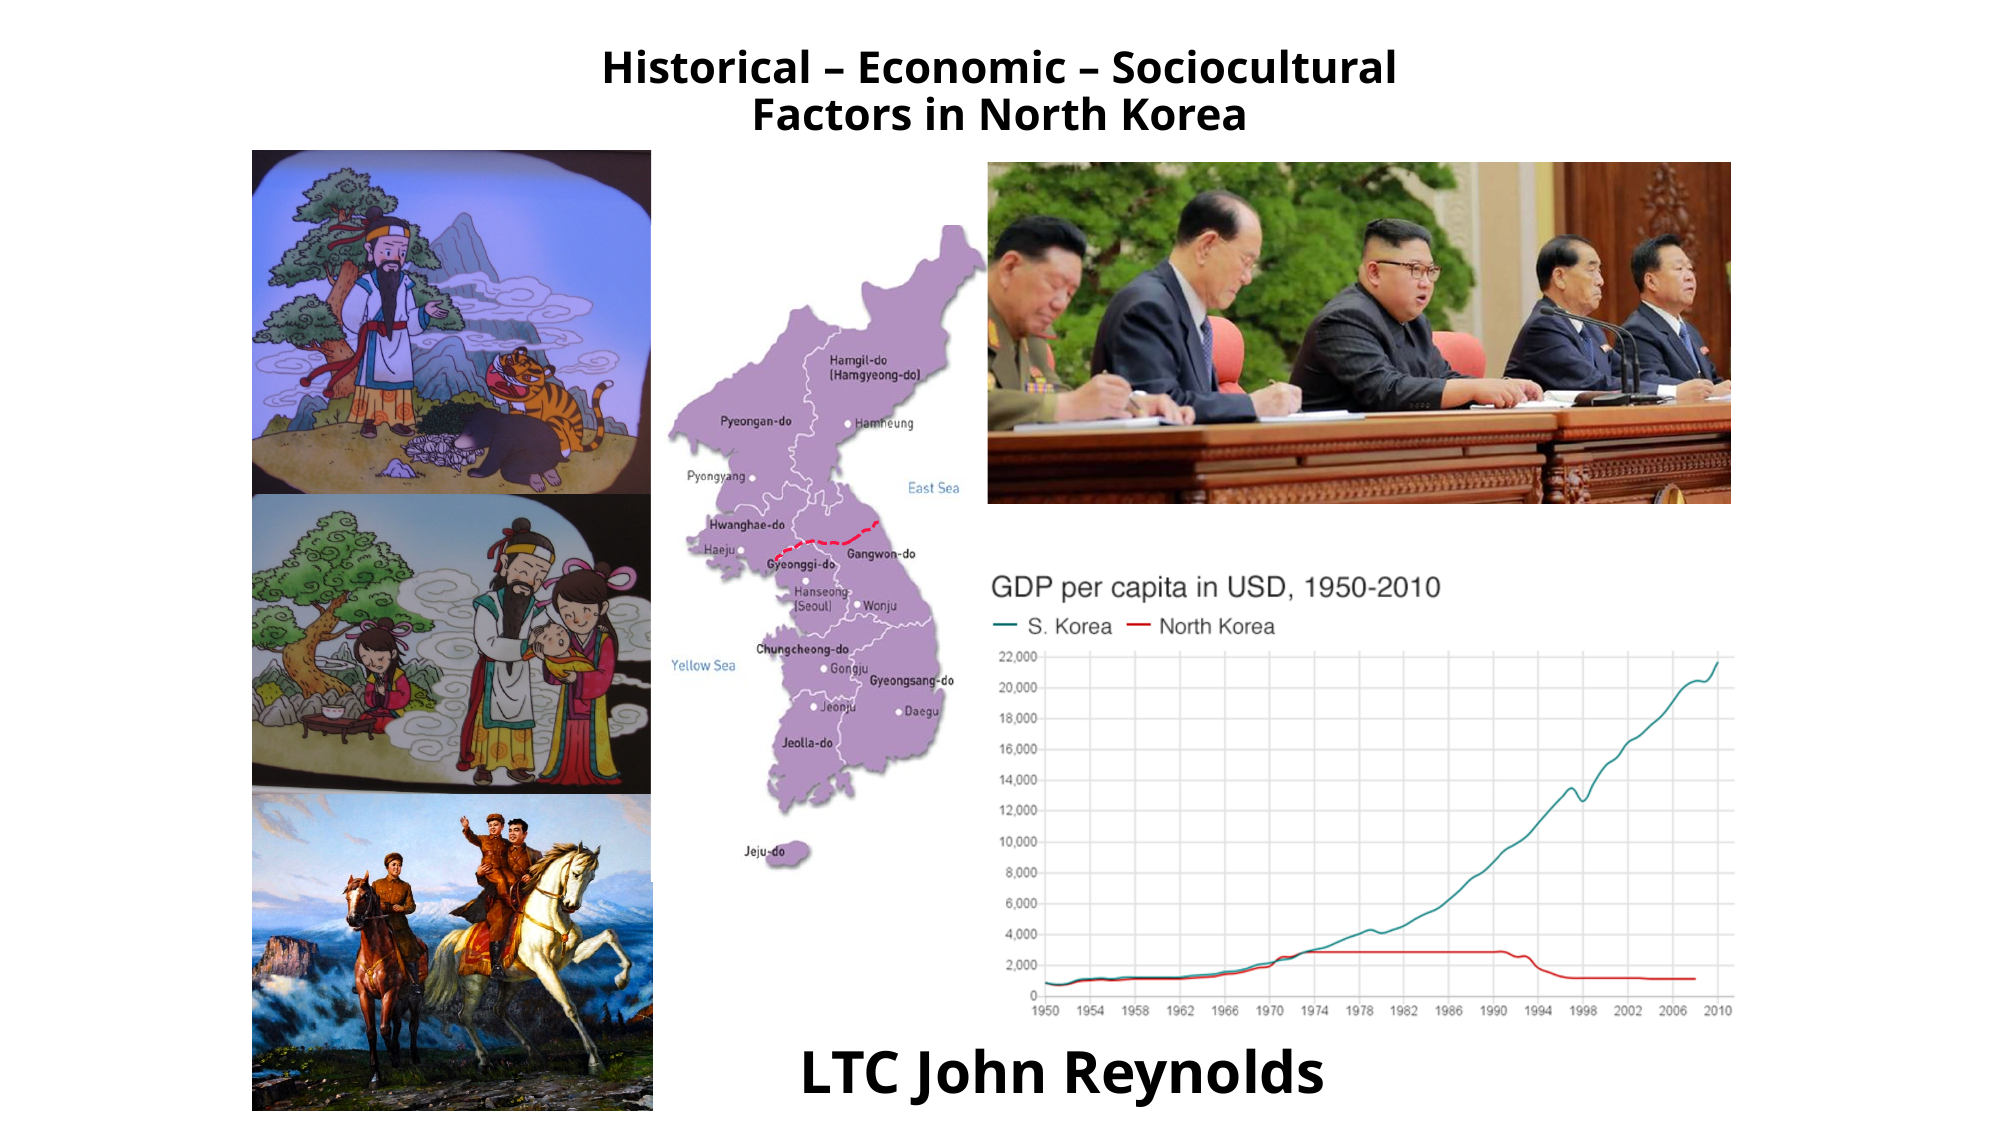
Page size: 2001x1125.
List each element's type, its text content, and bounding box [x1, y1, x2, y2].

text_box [252, 150, 653, 1111]
picture [974, 571, 1750, 1025]
text_box LTC John Reynolds [675, 1025, 1450, 1125]
title Historical – Economic – Sociocultural Factors in North Korea [249, 37, 1750, 201]
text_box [650, 224, 1036, 882]
picture [987, 162, 1738, 504]
